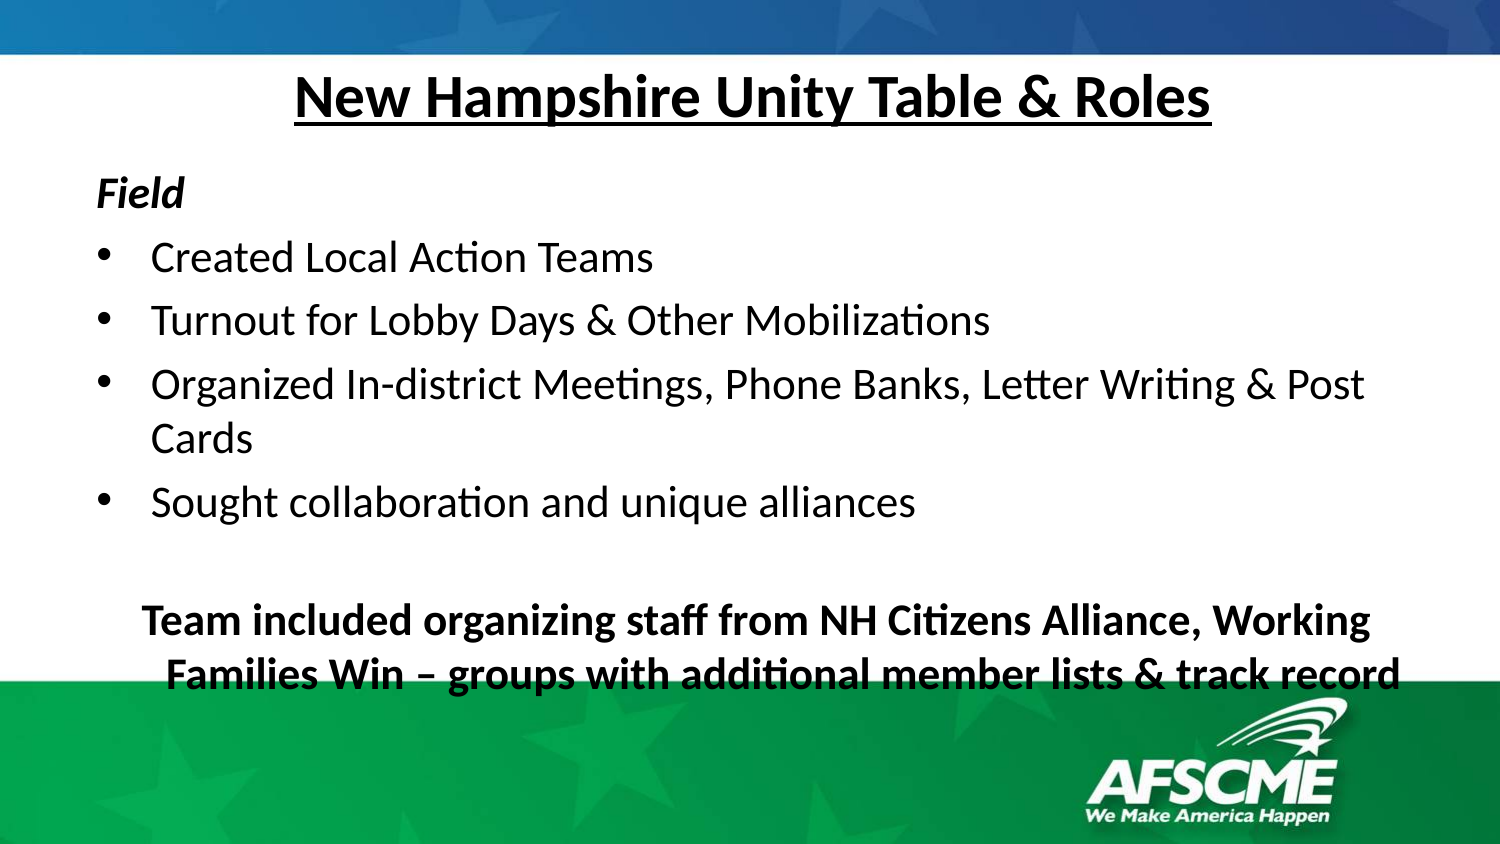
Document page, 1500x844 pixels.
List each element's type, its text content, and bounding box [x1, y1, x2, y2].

picture [0, 0, 1500, 844]
title New Hampshire Unity Table & Roles [59, 48, 1447, 139]
list Field Created Local Action Teams Turnout for Lobby Days & Other Mobilizations Organized In-district Meetings, Phone Banks, Letter Writing & Post Cards Sought collaboration and unique alliances Team included organizing staff from NH Citizens Alliance, Working Families Win – groups with additional member lists & track record [81, 156, 1432, 712]
